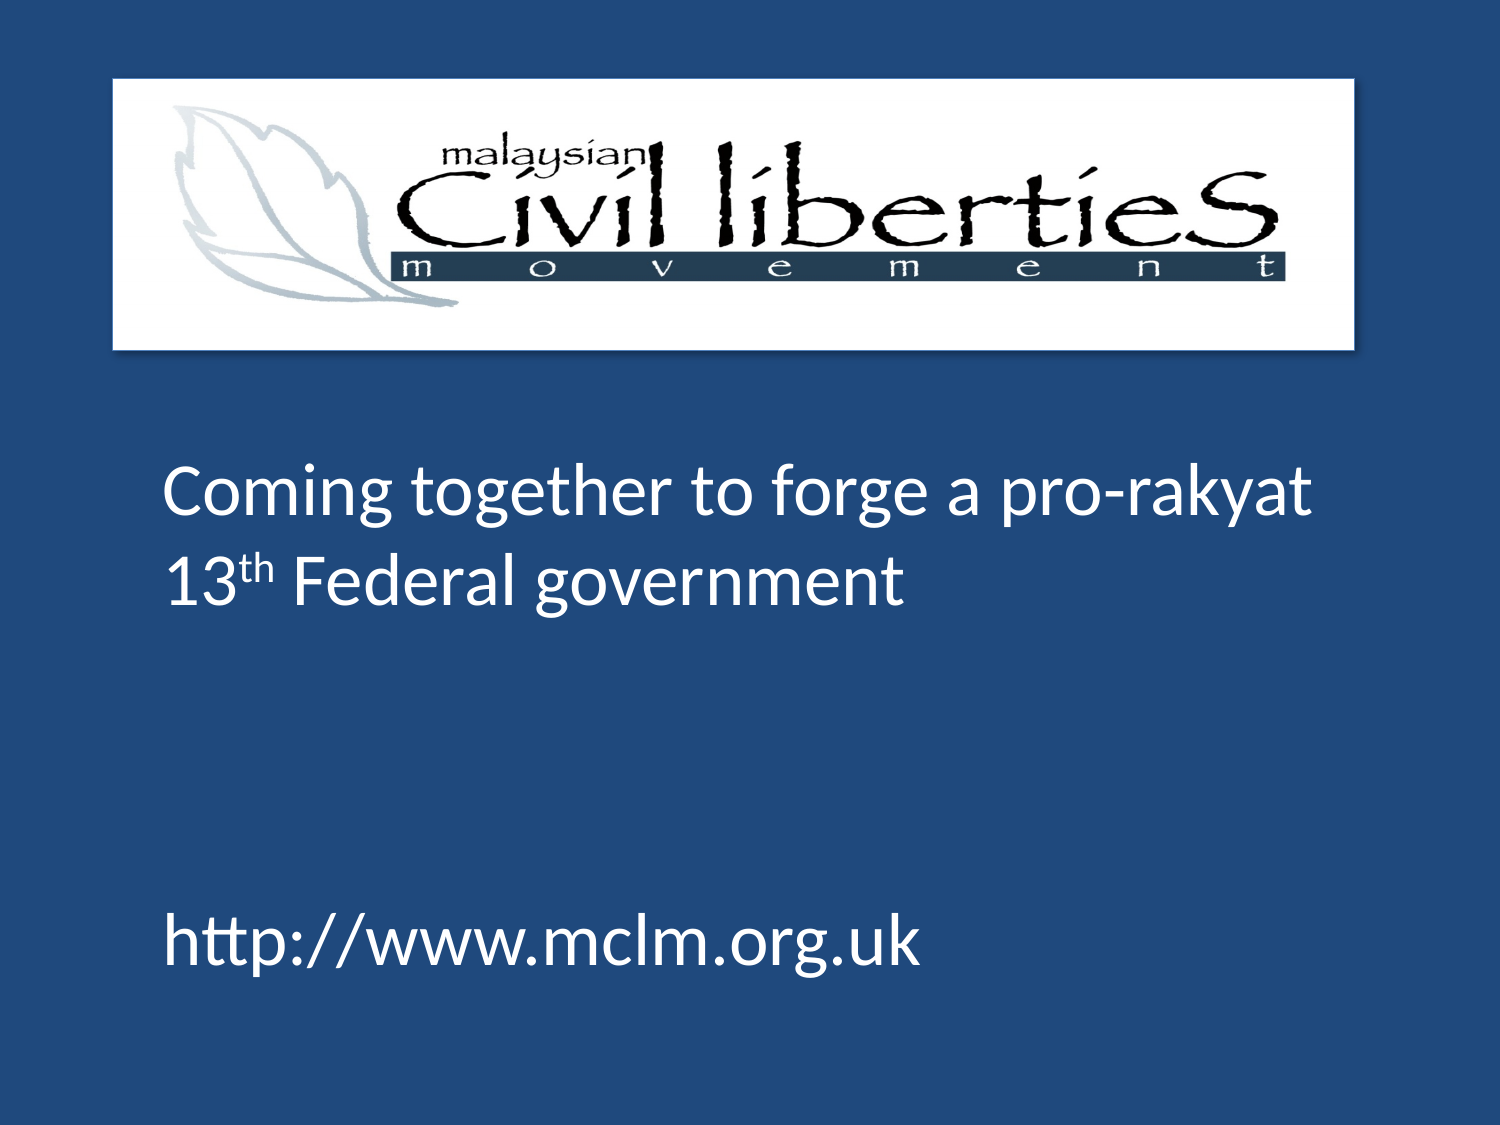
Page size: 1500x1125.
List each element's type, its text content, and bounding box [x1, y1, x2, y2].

text_box Coming together to forge a pro-rakyat 13th Federal government http://www.mclm.org.uk [147, 432, 1332, 988]
picture [111, 77, 1355, 351]
